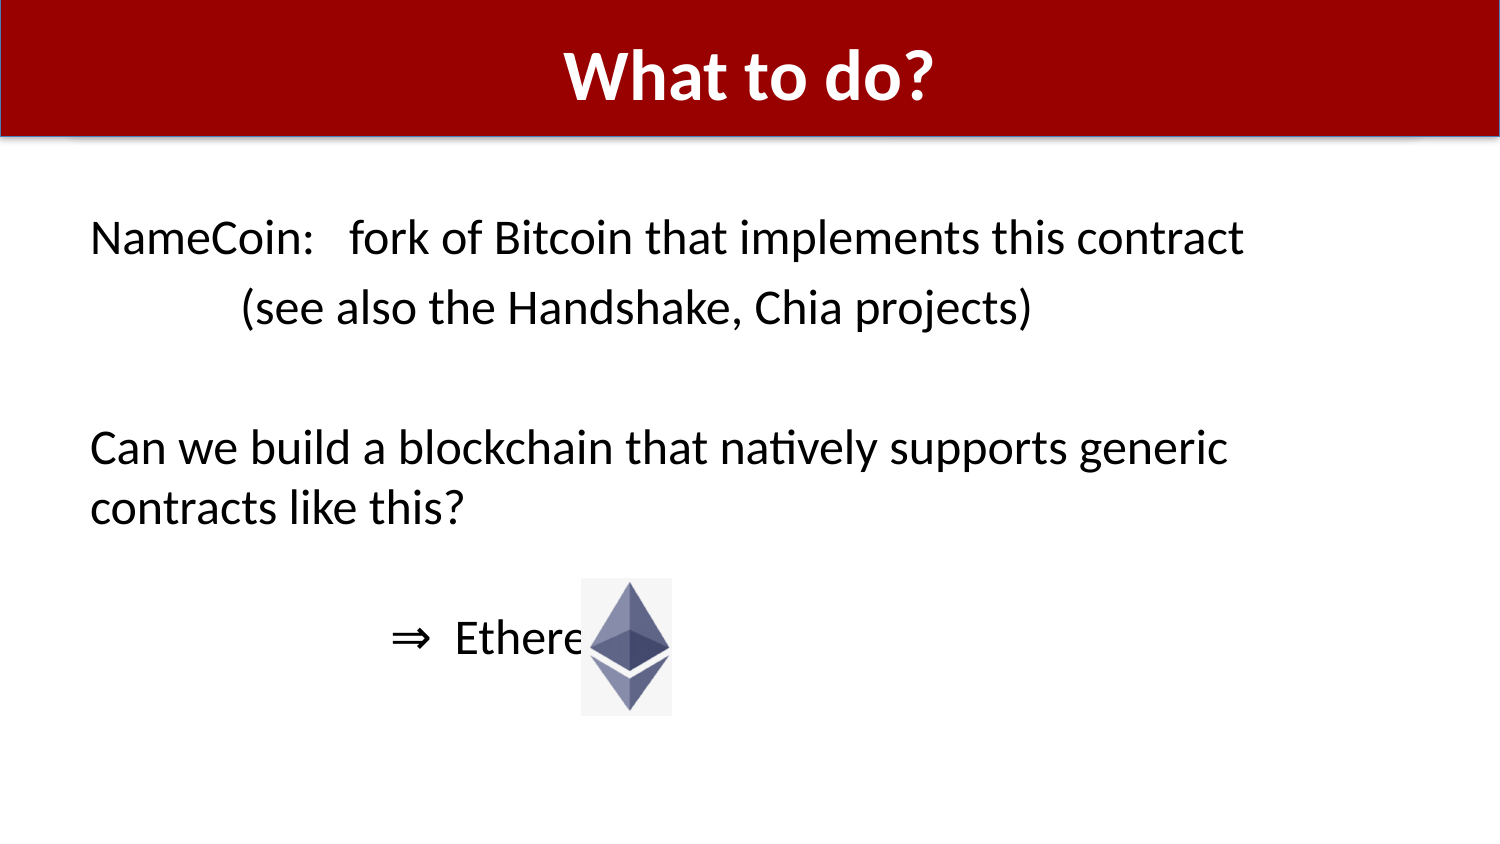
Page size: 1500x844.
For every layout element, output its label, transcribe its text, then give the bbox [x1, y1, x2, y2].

list NameCoin: fork of Bitcoin that implements this contract (see also the Handshake, Chia projects) Can we build a blockchain that natively supports generic contracts like this? ⇒ Ethereum [74, 196, 1426, 824]
title What to do? [75, 20, 1425, 123]
picture [581, 578, 672, 716]
